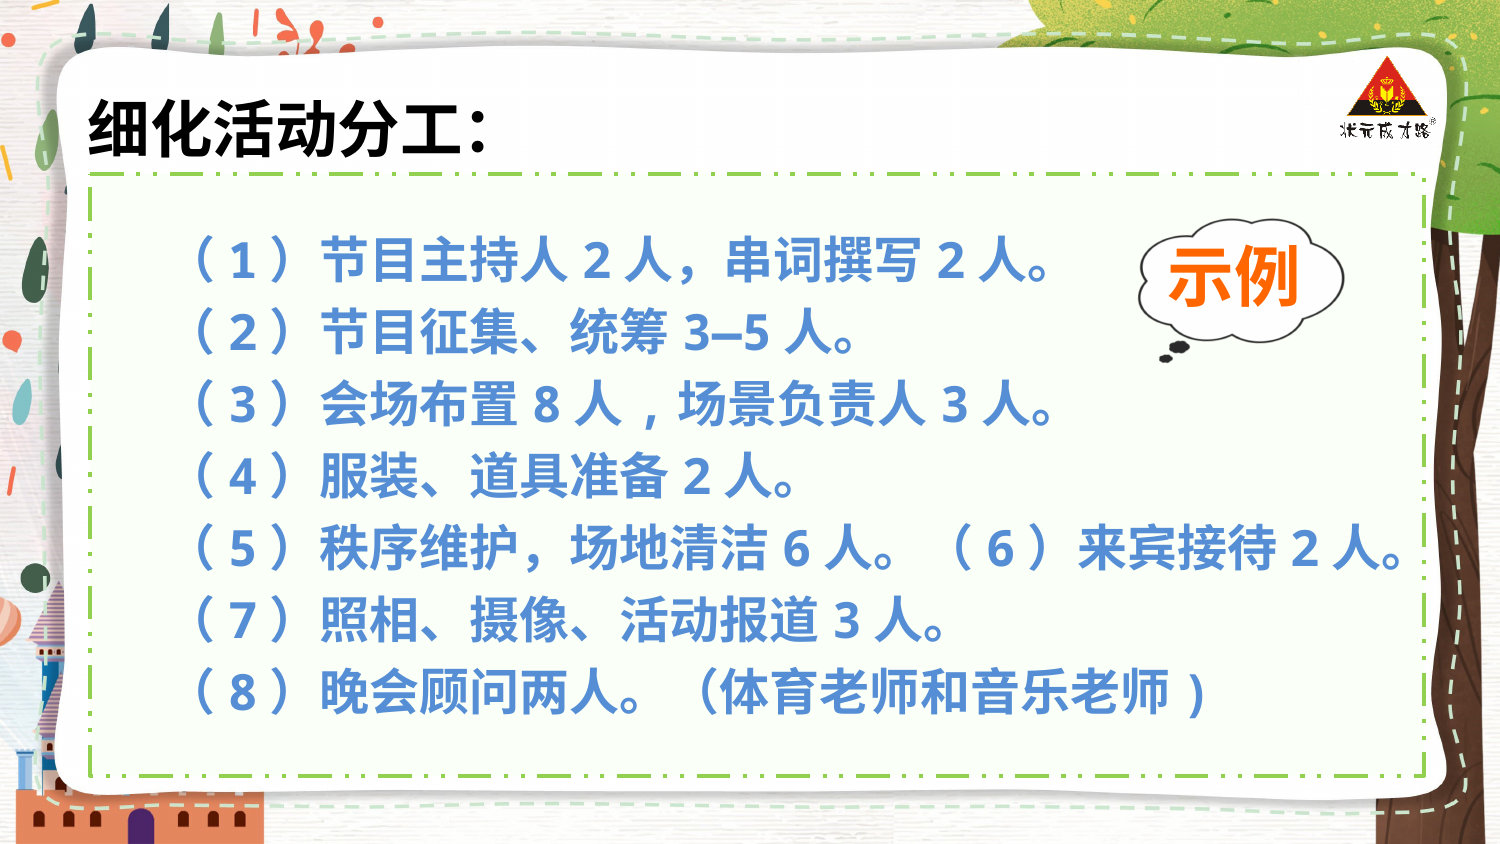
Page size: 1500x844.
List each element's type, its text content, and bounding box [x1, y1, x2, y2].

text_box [75, 174, 1459, 776]
text_box 细化活动分工： [72, 67, 1014, 173]
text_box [1133, 215, 1350, 359]
picture [0, 0, 1500, 844]
